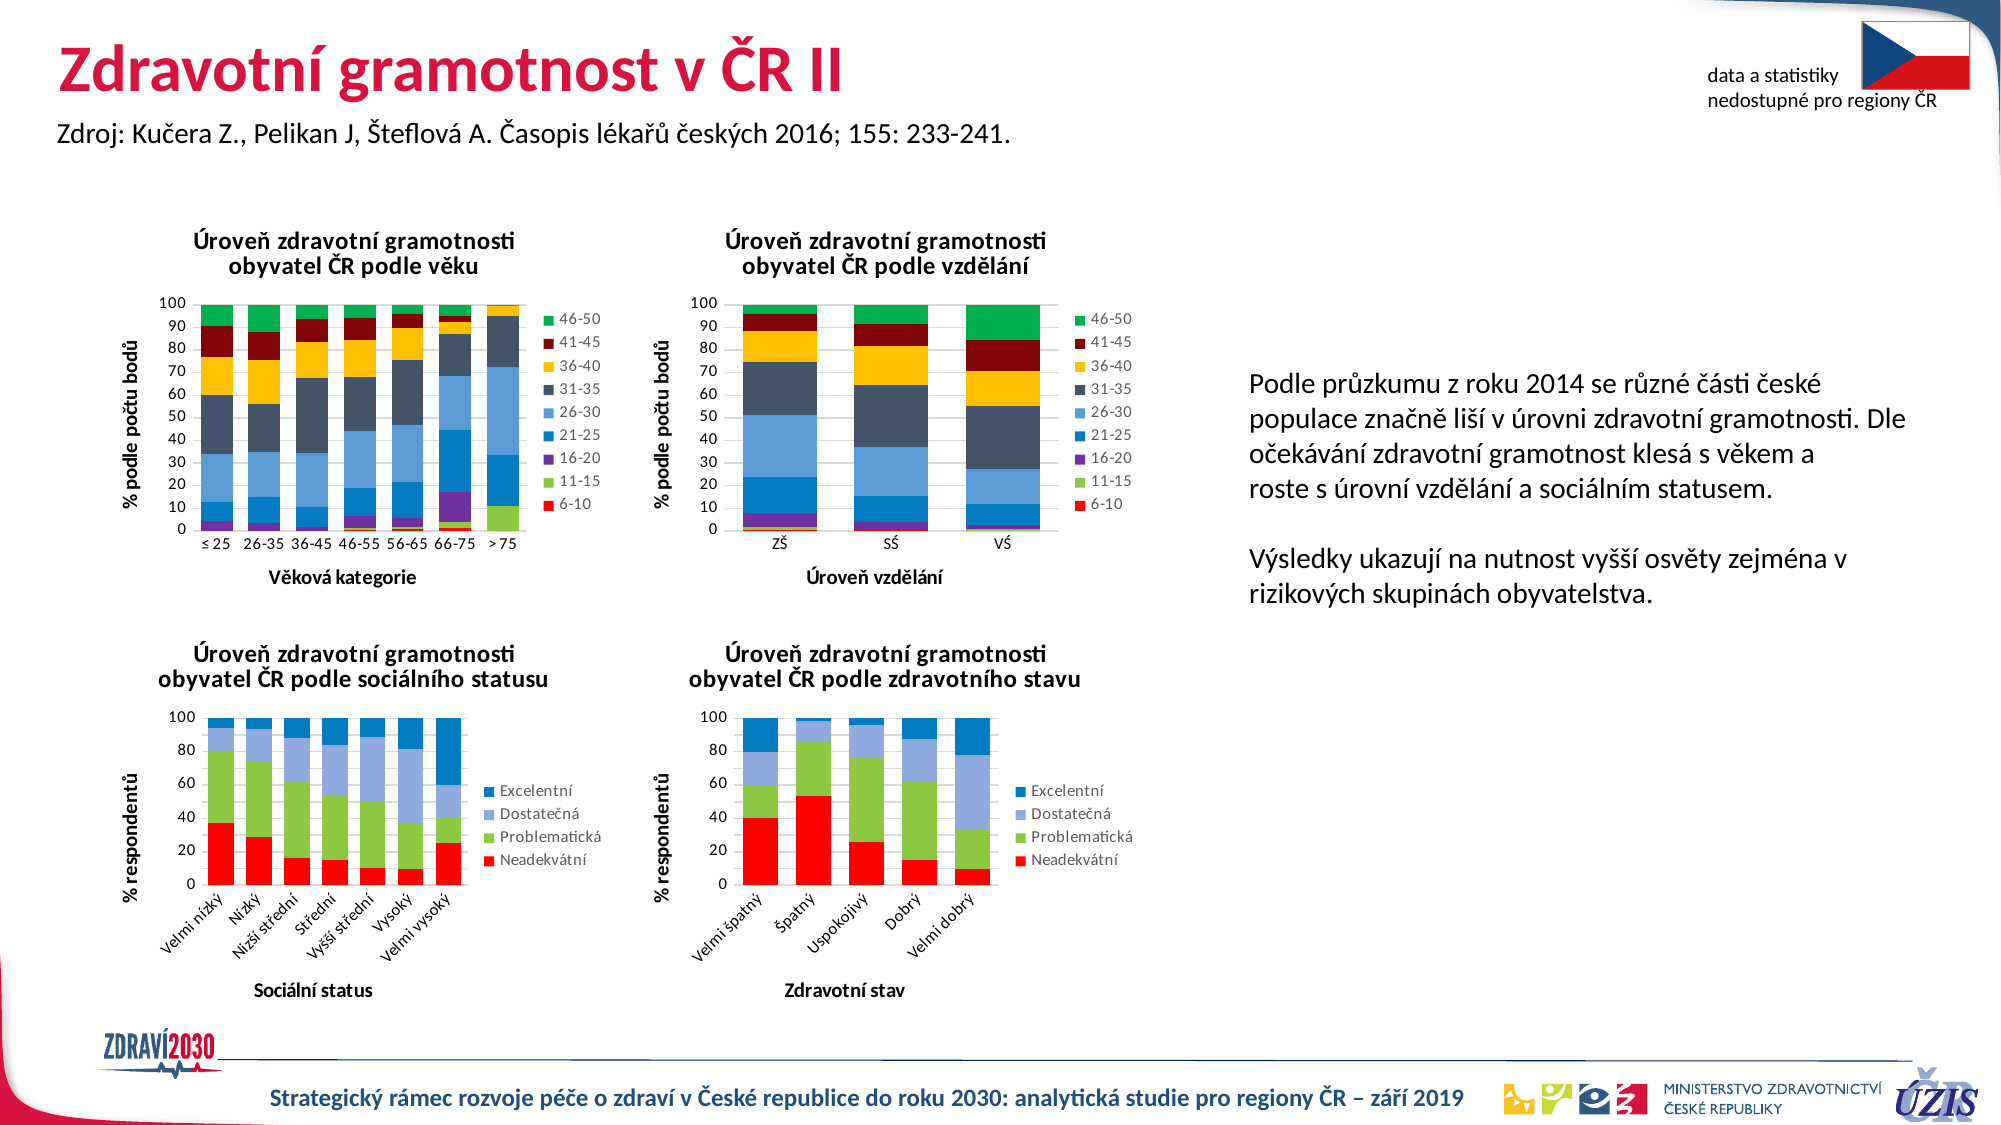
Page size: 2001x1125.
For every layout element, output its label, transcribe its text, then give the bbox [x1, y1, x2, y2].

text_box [1649, 21, 2000, 120]
chart [88, 206, 1152, 1034]
picture [94, 1034, 223, 1079]
text_box Podle průzkumu z roku 2014 se různé části české populace značně liší v úrovni zdravotní gramotnosti. Dle očekávání zdravotní gramotnost klesá s věkem a roste s úrovní vzdělání a sociálním statusem. Výsledky ukazují na nutnost vyšší osvěty zejména v rizikových skupinách obyvatelstva. [1234, 357, 1929, 617]
text_box Zdroj: Kučera Z., Pelikan J, Šteflová A. Časopis lékařů českých 2016; 155: 233-241. [42, 107, 1872, 157]
title Zdravotní gramotnost v ČR II [44, 26, 1770, 130]
